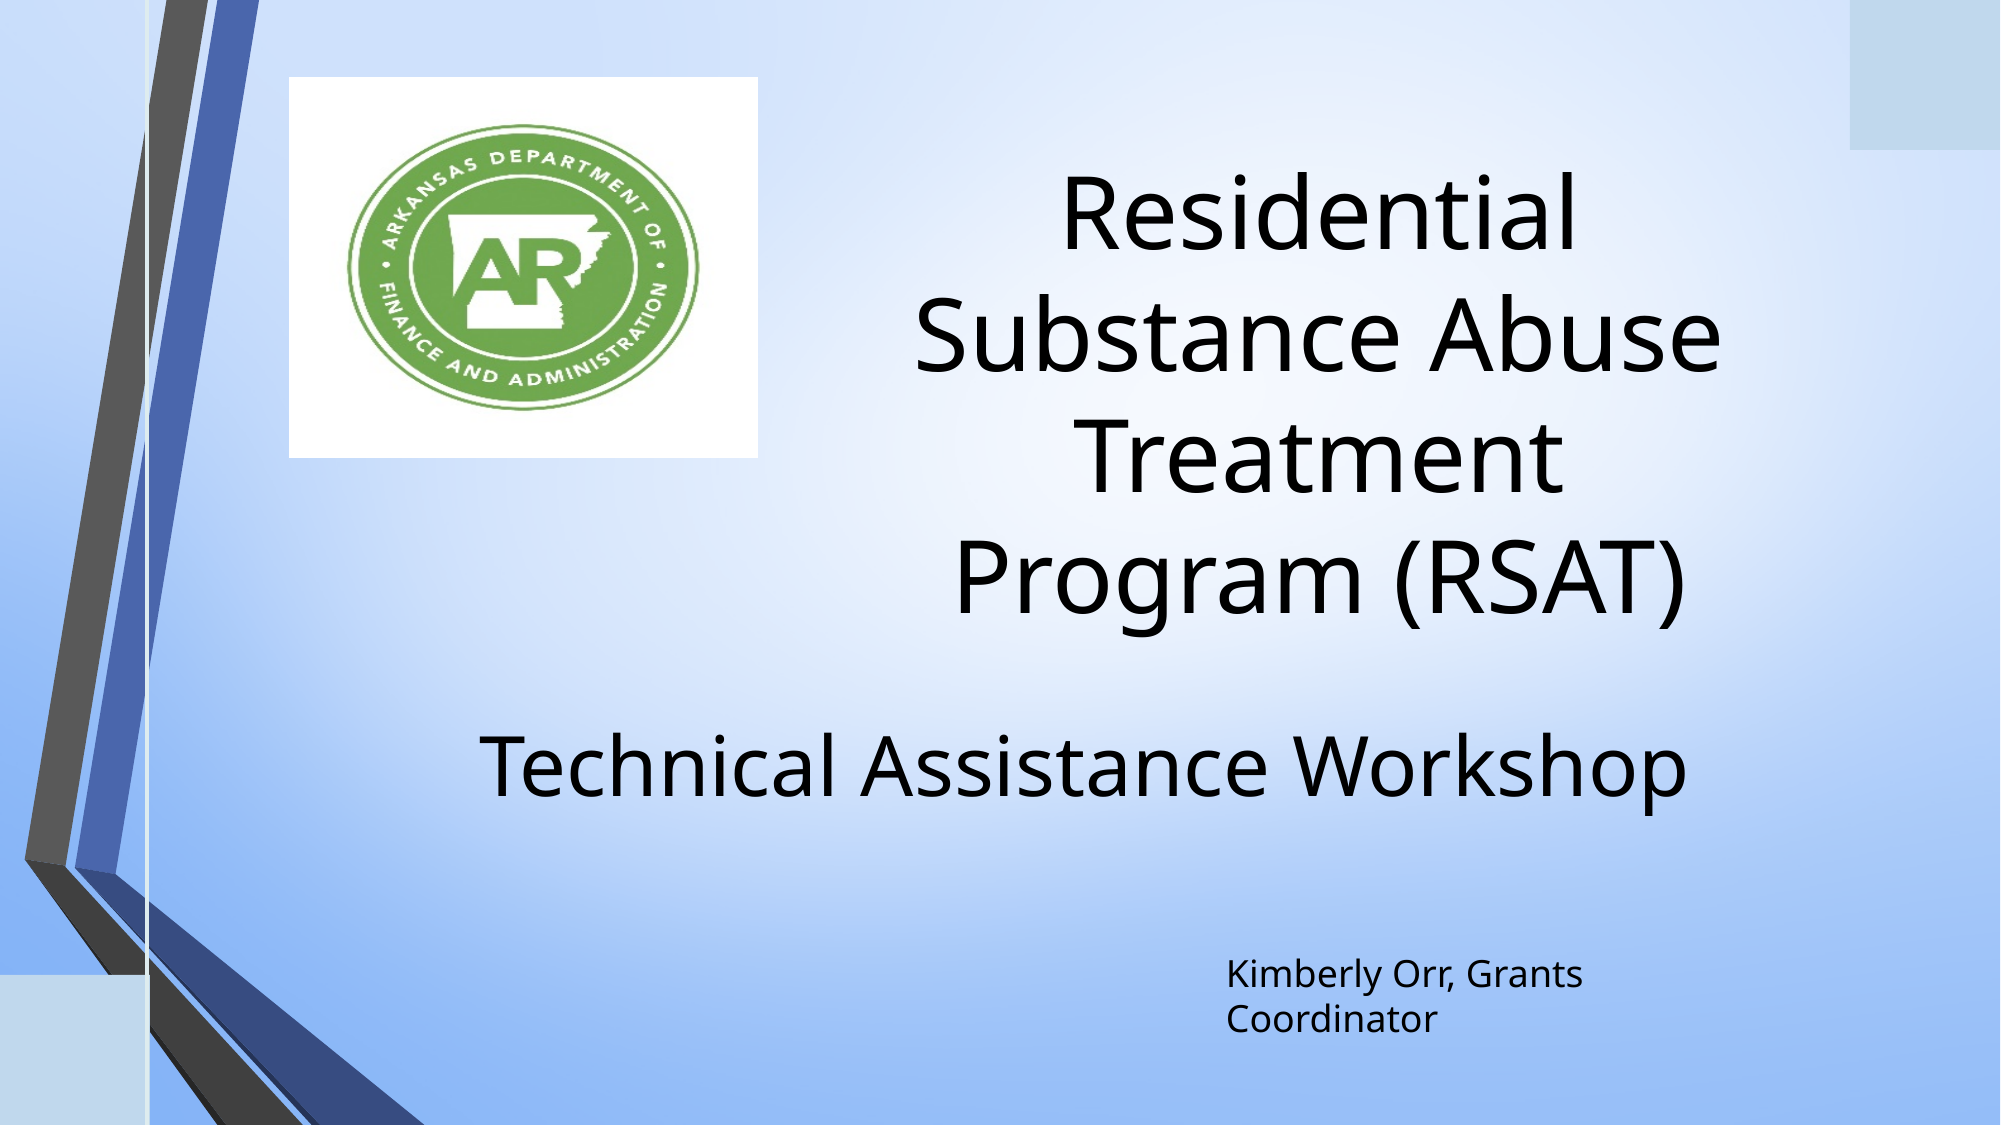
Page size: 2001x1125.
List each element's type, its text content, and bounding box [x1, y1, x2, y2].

text_box Technical Assistance Workshop [289, 705, 1882, 820]
text_box Kimberly Orr, Grants Coordinator [1210, 942, 1763, 1048]
picture [289, 77, 759, 459]
title Residential Substance Abuse Treatment Program (RSAT) [893, 77, 1745, 642]
